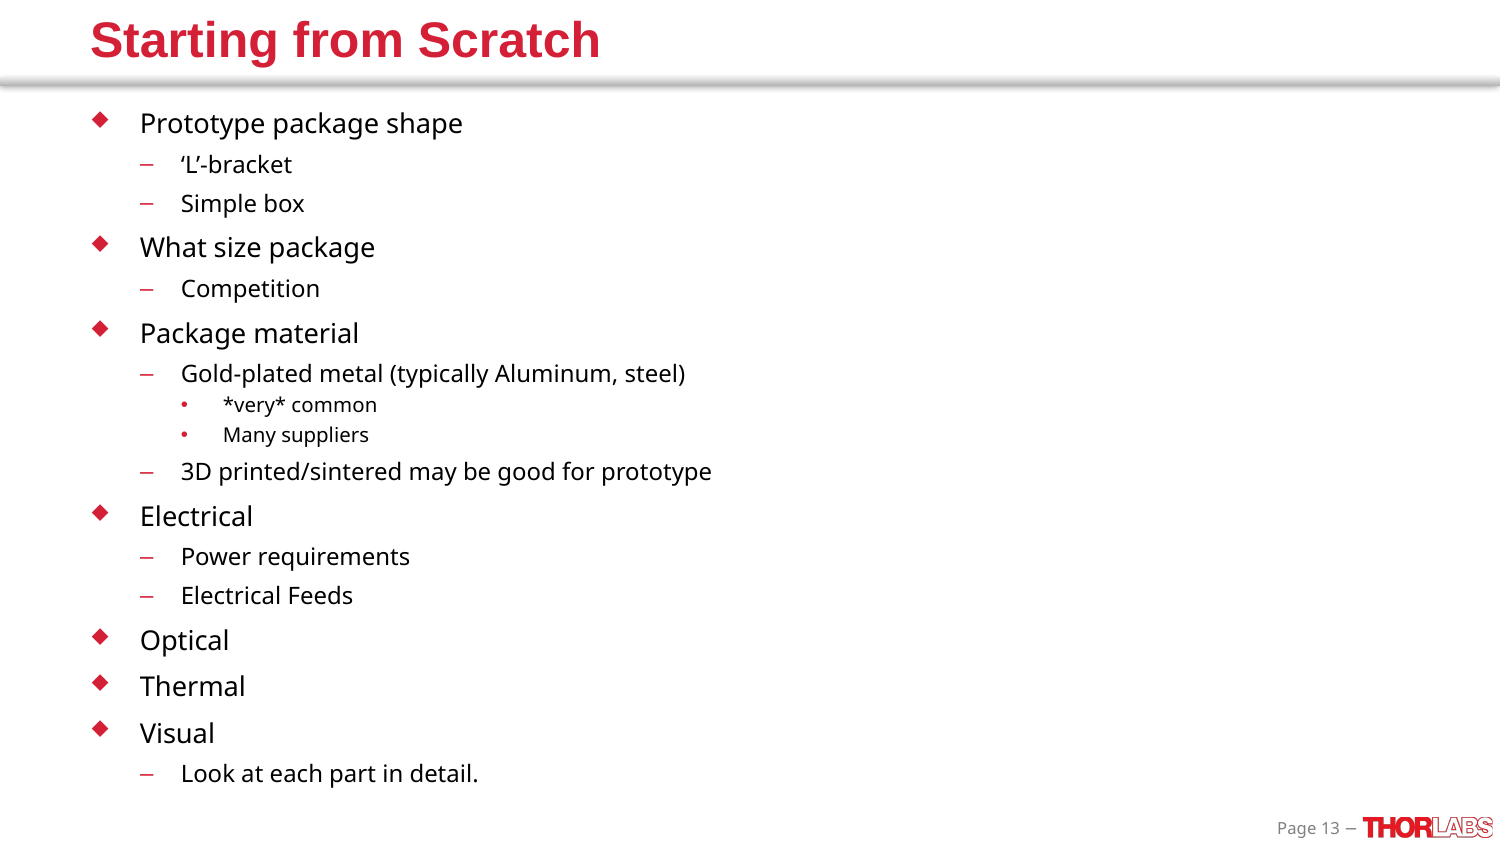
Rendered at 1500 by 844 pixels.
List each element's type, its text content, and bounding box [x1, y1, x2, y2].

title Starting from Scratch [75, 0, 1425, 76]
list Prototype package shape ‘L’-bracket Simple box What size package Competition Package material Gold-plated metal (typically Aluminum, steel) *very* common Many suppliers 3D printed/sintered may be good for prototype Electrical Power requirements Electrical Feeds Optical Thermal Visual Look at each part in detail. [75, 98, 1425, 798]
